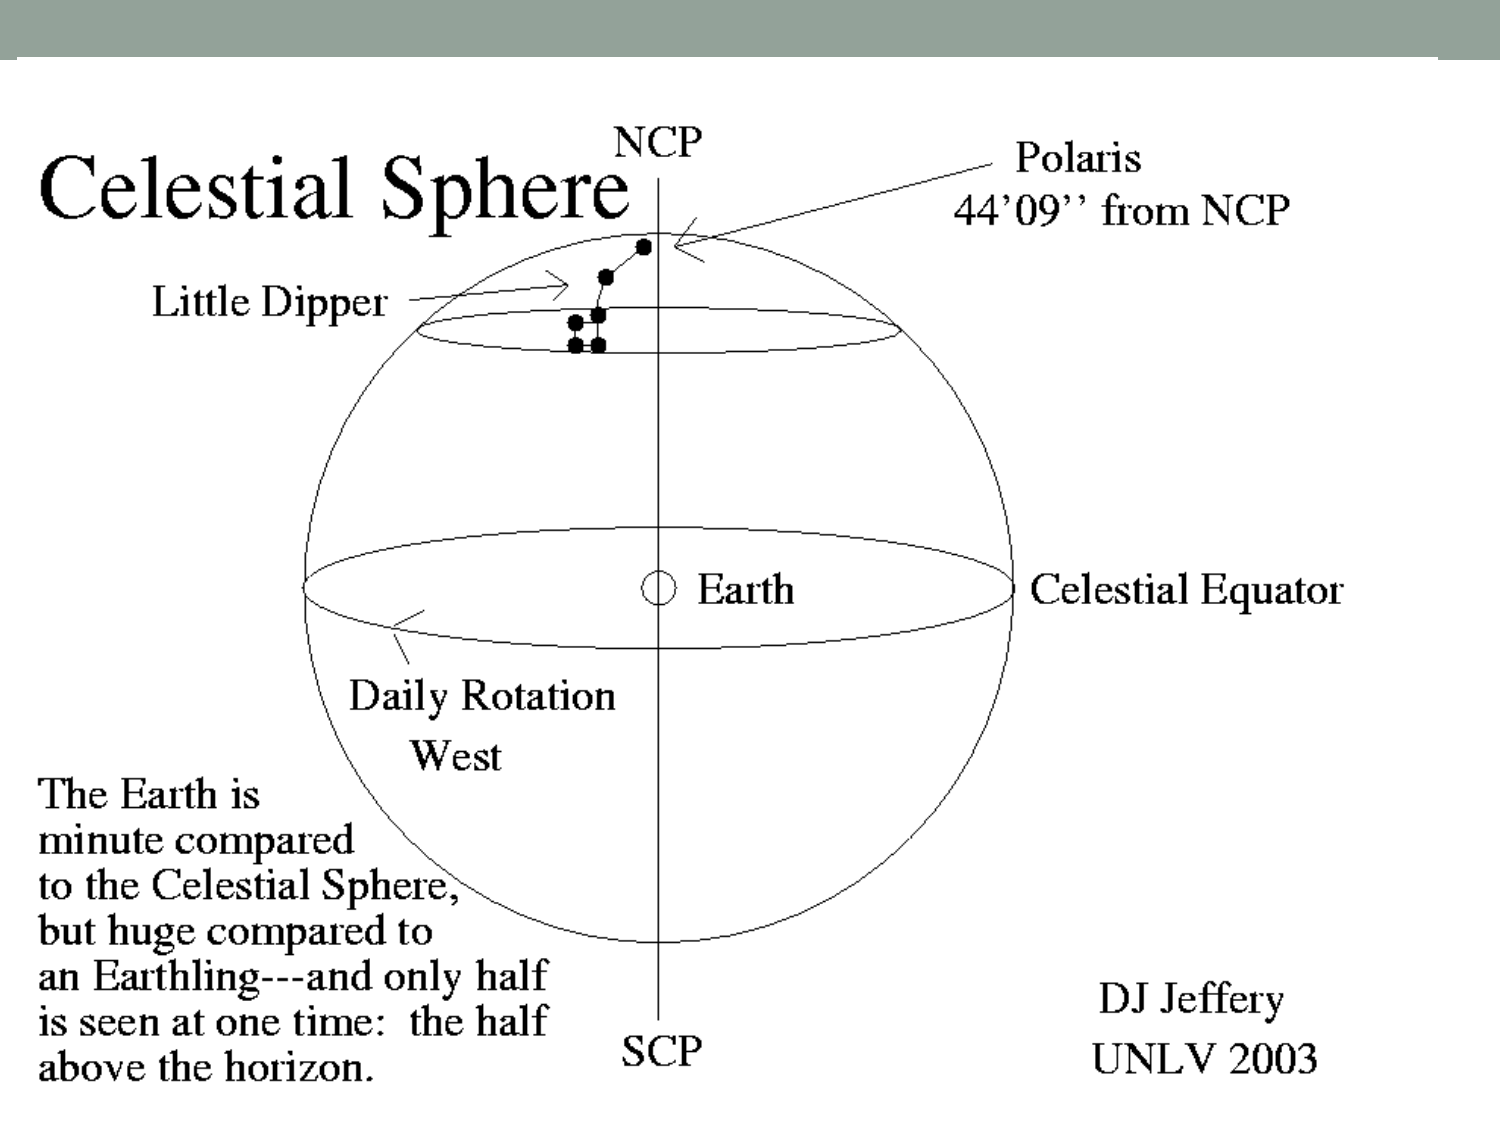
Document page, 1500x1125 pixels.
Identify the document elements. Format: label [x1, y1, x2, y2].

picture [16, 57, 1438, 1101]
